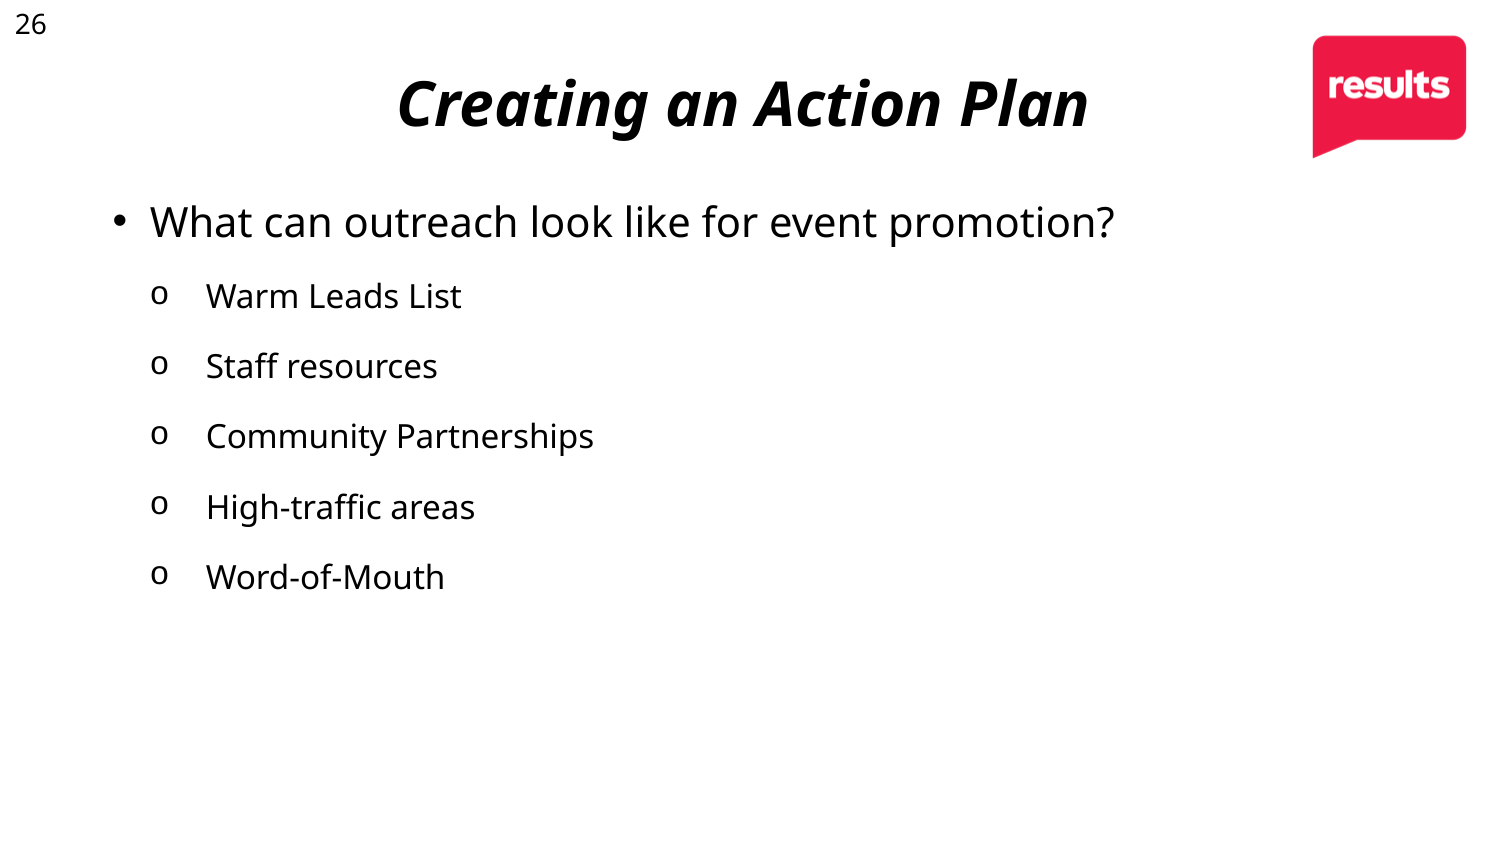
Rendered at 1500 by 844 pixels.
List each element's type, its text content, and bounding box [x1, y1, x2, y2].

list What can outreach look like for event promotion? Warm Leads List Staff resources Community Partnerships High-traffic areas Word-of-Mouth [40, 181, 1406, 759]
picture [1289, 13, 1490, 175]
title Creating an Action Plan [364, 31, 1123, 173]
